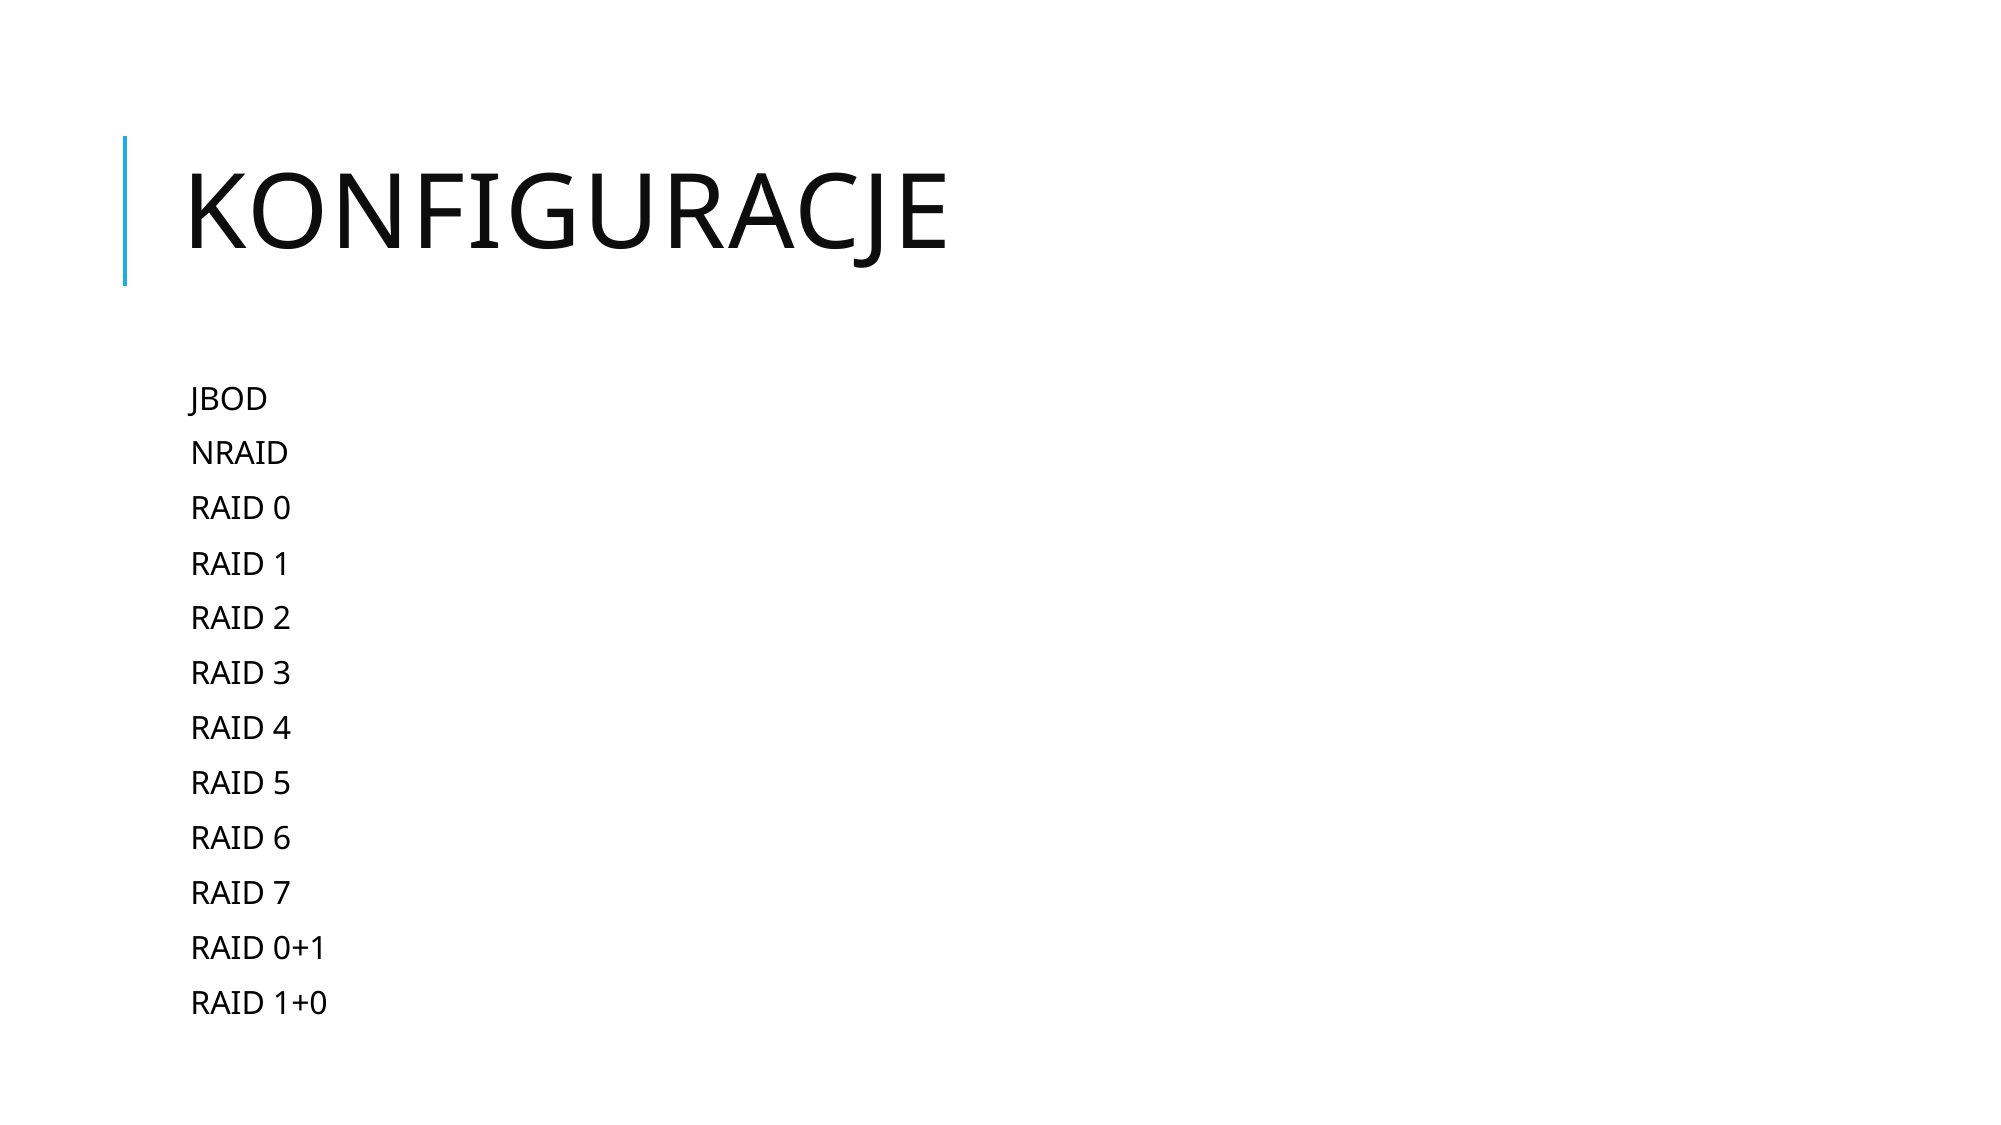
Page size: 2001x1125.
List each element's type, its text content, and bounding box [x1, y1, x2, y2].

title Konfiguracje [168, 96, 1763, 342]
list JBOD NRAID RAID 0 RAID 1 RAID 2 RAID 3 RAID 4 RAID 5 RAID 6 RAID 7 RAID 0+1 RAID 1+0 [168, 375, 1763, 1035]
